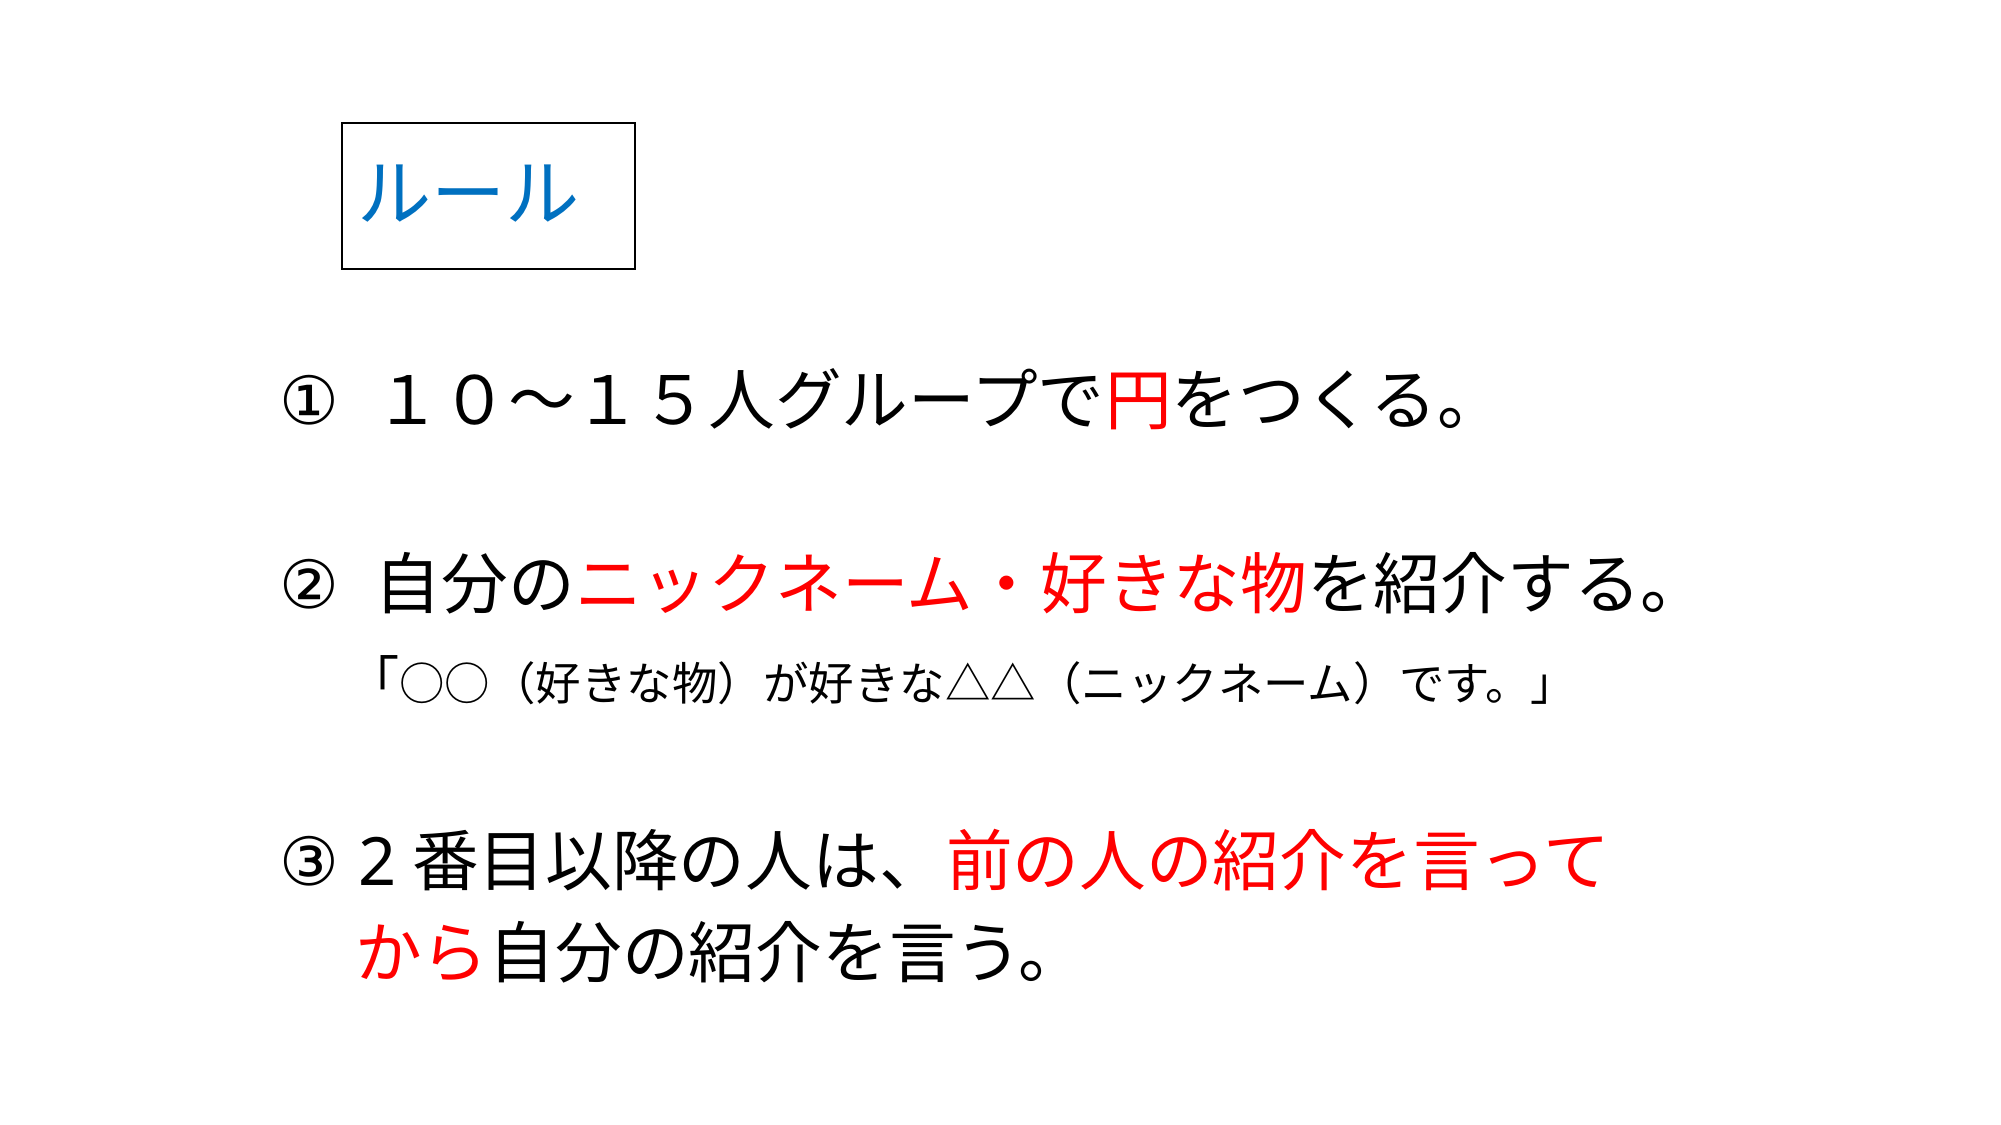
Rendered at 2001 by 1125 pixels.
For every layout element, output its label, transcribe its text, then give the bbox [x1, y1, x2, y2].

list １０～１５人グループで円をつくる。 自分のニックネーム・好きな物を紹介する。 「○○（好きな物）が好きな△△（ニックネーム）です。」 2番目以降の人は、前の人の紹介を言って から自分の紹介を言う。 [264, 359, 1736, 1002]
title ルール [341, 122, 636, 270]
